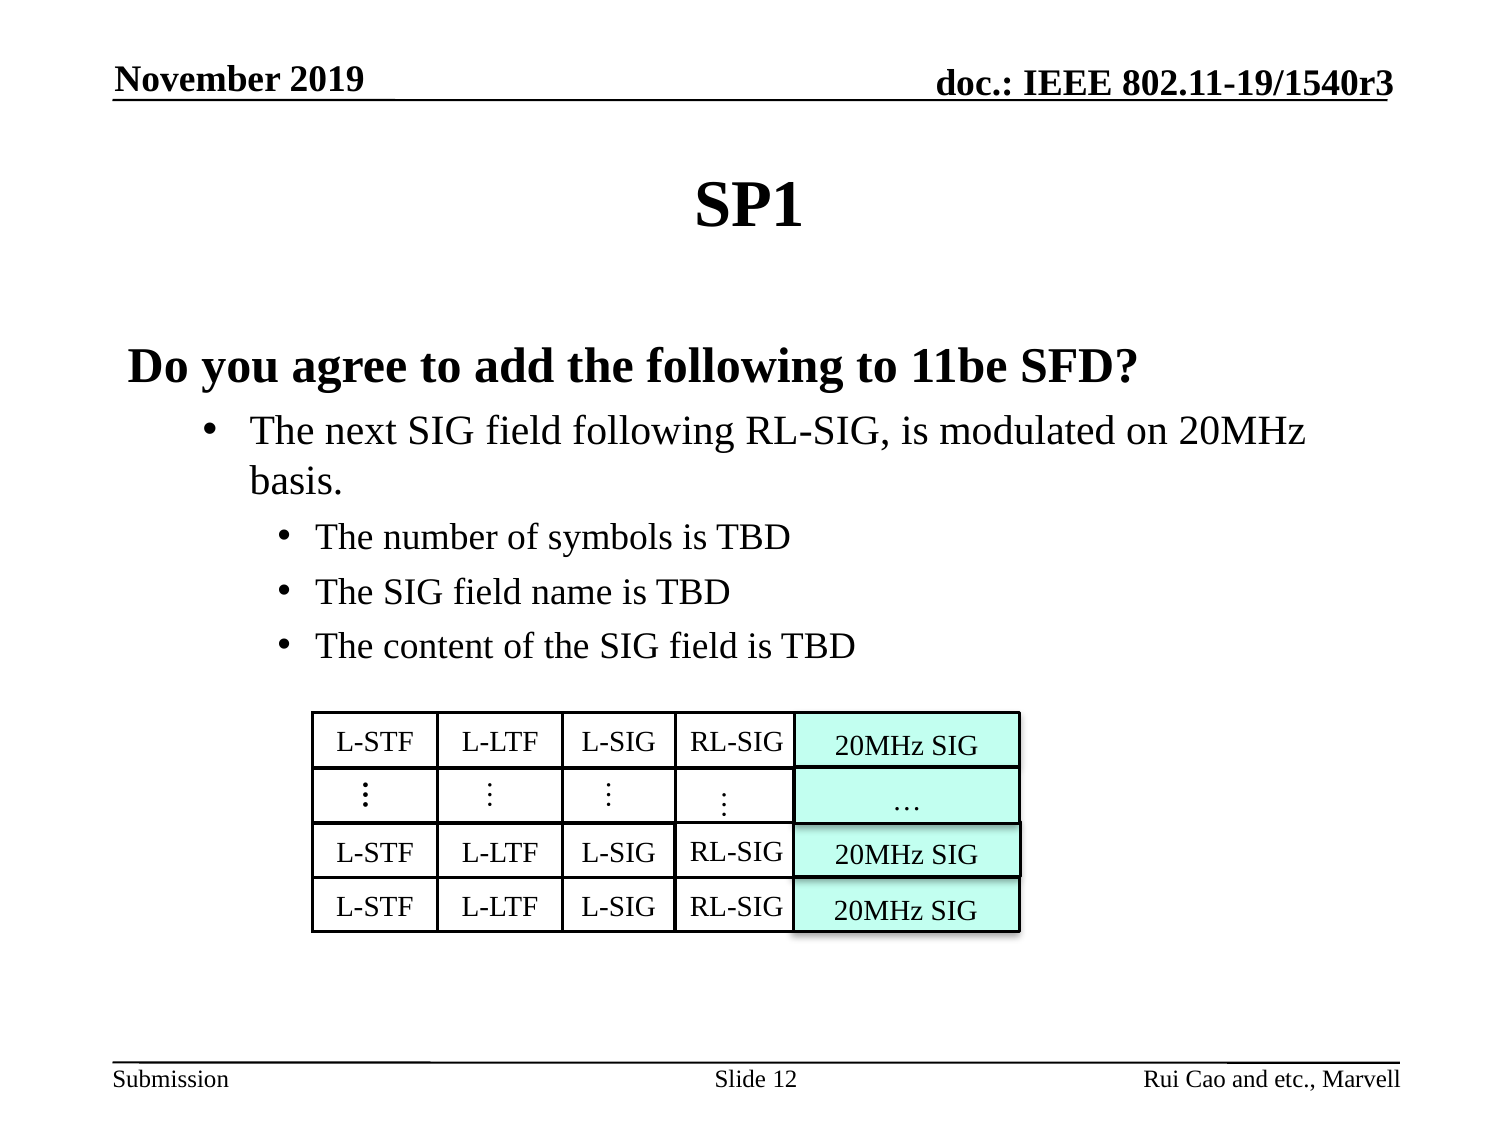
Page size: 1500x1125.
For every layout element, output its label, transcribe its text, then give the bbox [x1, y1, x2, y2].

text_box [312, 712, 1021, 932]
list Do you agree to add the following to 11be SFD? The next SIG field following RL-SIG, is modulated on 20MHz basis. The number of symbols is TBD The SIG field name is TBD The content of the SIG field is TBD [112, 324, 1388, 1000]
slide_number Slide 12 [712, 1061, 800, 1123]
title SP1 [112, 112, 1388, 288]
footer Rui Cao and etc., Marvell [878, 1061, 1402, 1093]
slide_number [114, 54, 423, 100]
